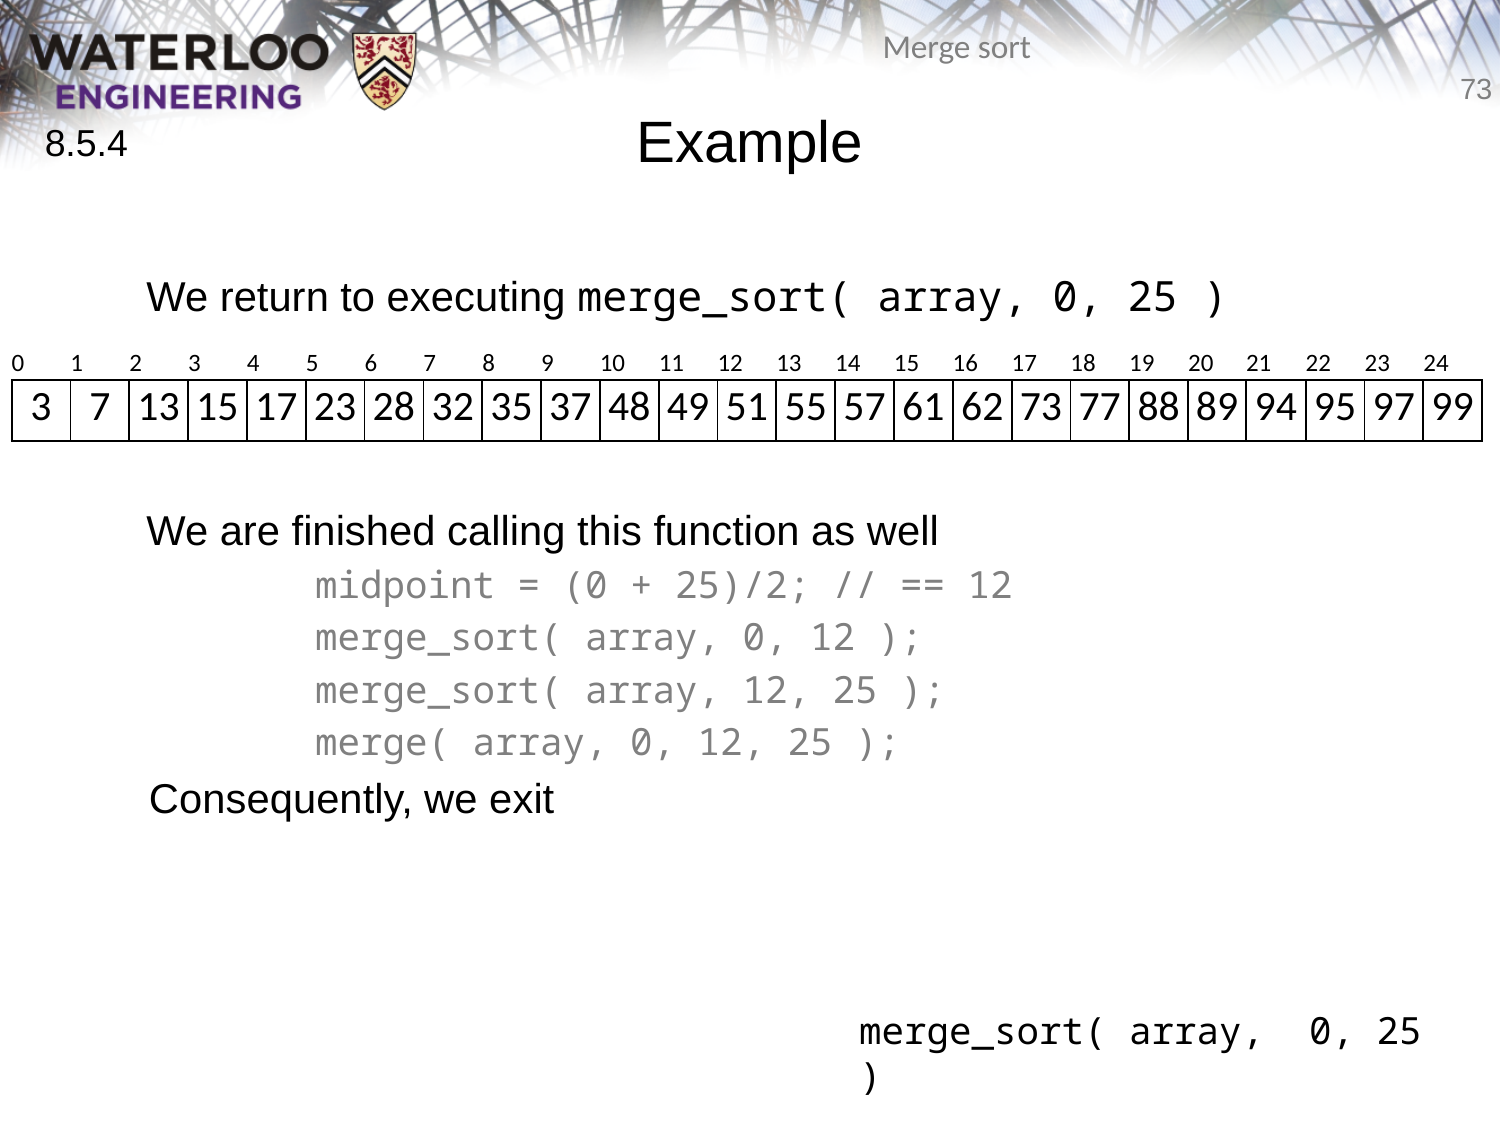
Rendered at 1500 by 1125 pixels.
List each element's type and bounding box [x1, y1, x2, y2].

title [74, 44, 1426, 233]
table_cell [13, 381, 70, 440]
picture [0, 0, 1500, 1125]
table_cell [1013, 381, 1070, 440]
table_header [12, 350, 1482, 379]
table_cell [660, 381, 717, 440]
table_cell [1424, 381, 1481, 440]
table_cell [1247, 381, 1305, 440]
table_cell [365, 381, 423, 440]
text_box [30, 111, 143, 172]
table_cell [1365, 381, 1422, 440]
table_cell [130, 381, 187, 440]
list [74, 262, 1459, 350]
table_cell [248, 381, 305, 440]
table_cell [483, 381, 540, 440]
table_cell [1130, 381, 1187, 440]
table_cell [601, 381, 658, 440]
table_cell [1307, 381, 1364, 440]
table_cell [71, 381, 128, 440]
table_cell [1071, 381, 1128, 440]
table_cell [1189, 381, 1245, 440]
table_cell [954, 381, 1011, 440]
table_cell [718, 381, 775, 440]
table_cell [542, 381, 599, 440]
table_cell [307, 381, 364, 440]
table_cell [895, 381, 952, 440]
table_cell [836, 381, 893, 440]
table_cell [189, 381, 246, 440]
table_cell [777, 381, 834, 440]
text_box [844, 999, 1447, 1105]
list [74, 442, 1459, 1006]
table_cell [424, 381, 481, 440]
